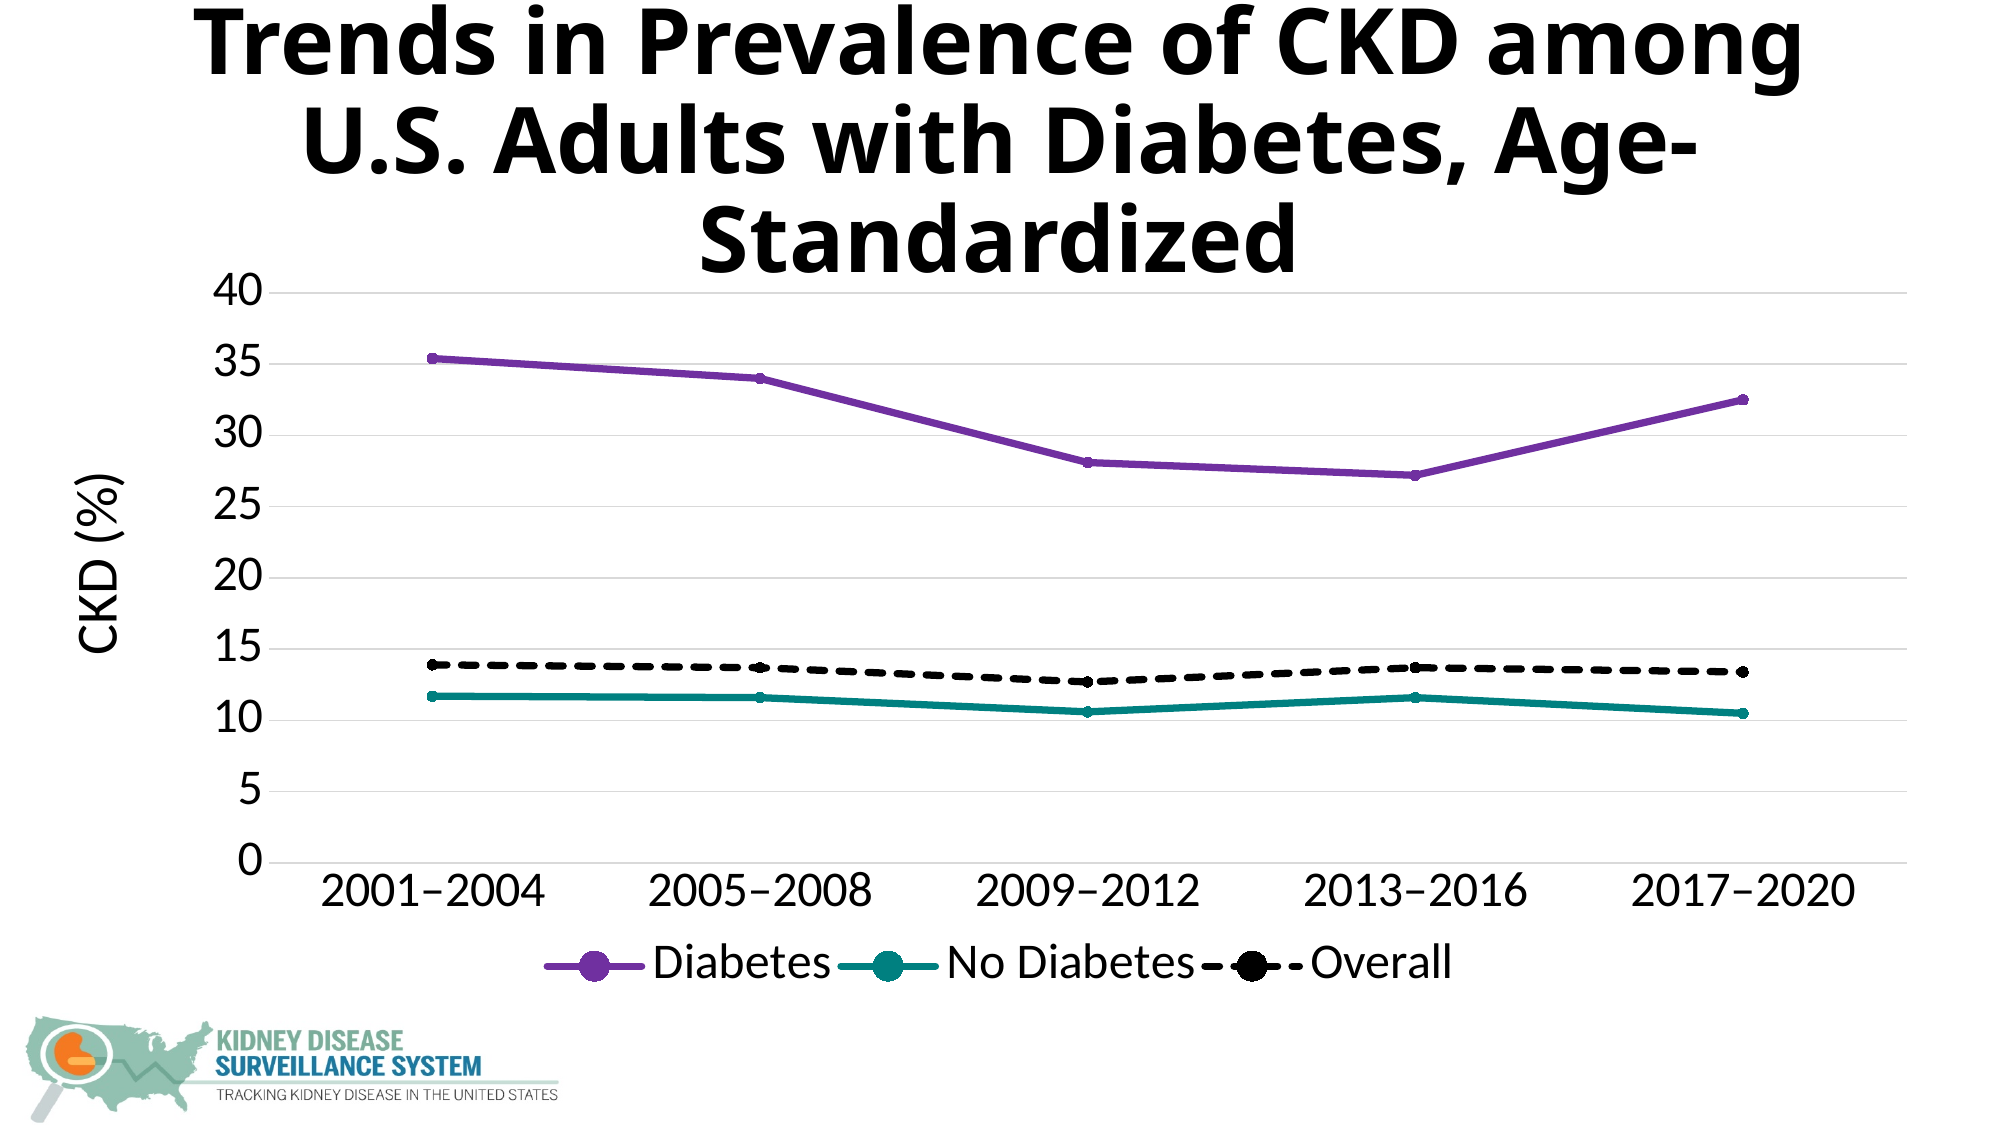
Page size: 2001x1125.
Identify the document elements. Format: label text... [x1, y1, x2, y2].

chart [55, 252, 1945, 1016]
picture [22, 1013, 567, 1125]
title Trends in Prevalence of CKD among U.S. Adults with Diabetes, Age-Standardized [137, 35, 1863, 252]
